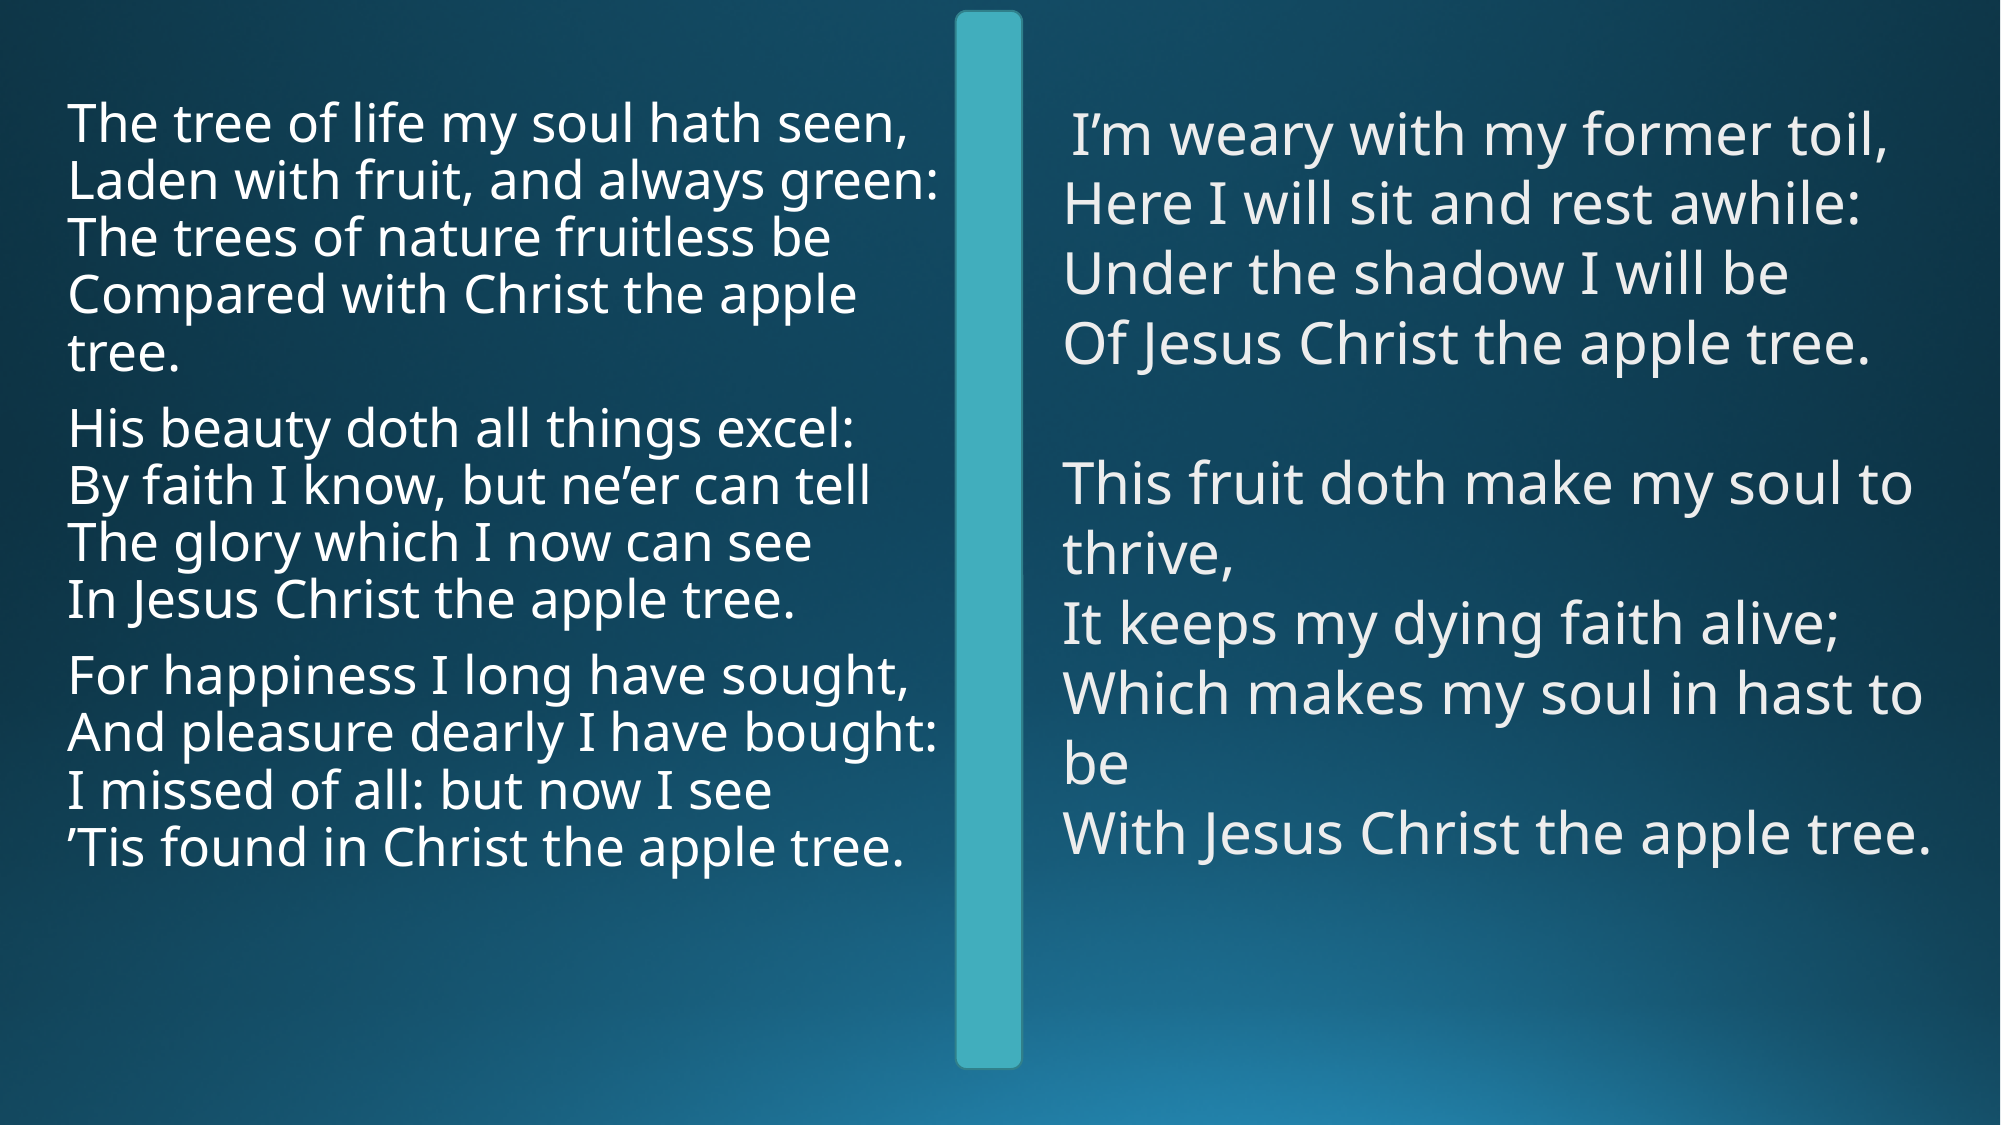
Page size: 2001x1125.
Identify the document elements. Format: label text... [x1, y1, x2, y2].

text_box [954, 9, 1024, 1071]
text_box I’m weary with my former toil, Here I will sit and rest awhile: Under the shadow I will be Of Jesus Christ the apple tree. This fruit doth make my soul to thrive, It keeps my dying faith alive; Which makes my soul in hast to be With Jesus Christ the apple tree. [1047, 89, 2000, 1125]
picture [0, 0, 2001, 1125]
list The tree of life my soul hath seen, Laden with fruit, and always green: The trees of nature fruitless be Compared with Christ the apple tree. His beauty doth all things excel: By faith I know, but ne’er can tell The glory which I now can see In Jesus Christ the apple tree. For happiness I long have sought, And pleasure dearly I have bought: I missed of all: but now I see ’Tis found in Christ the apple tree. [52, 89, 989, 1081]
